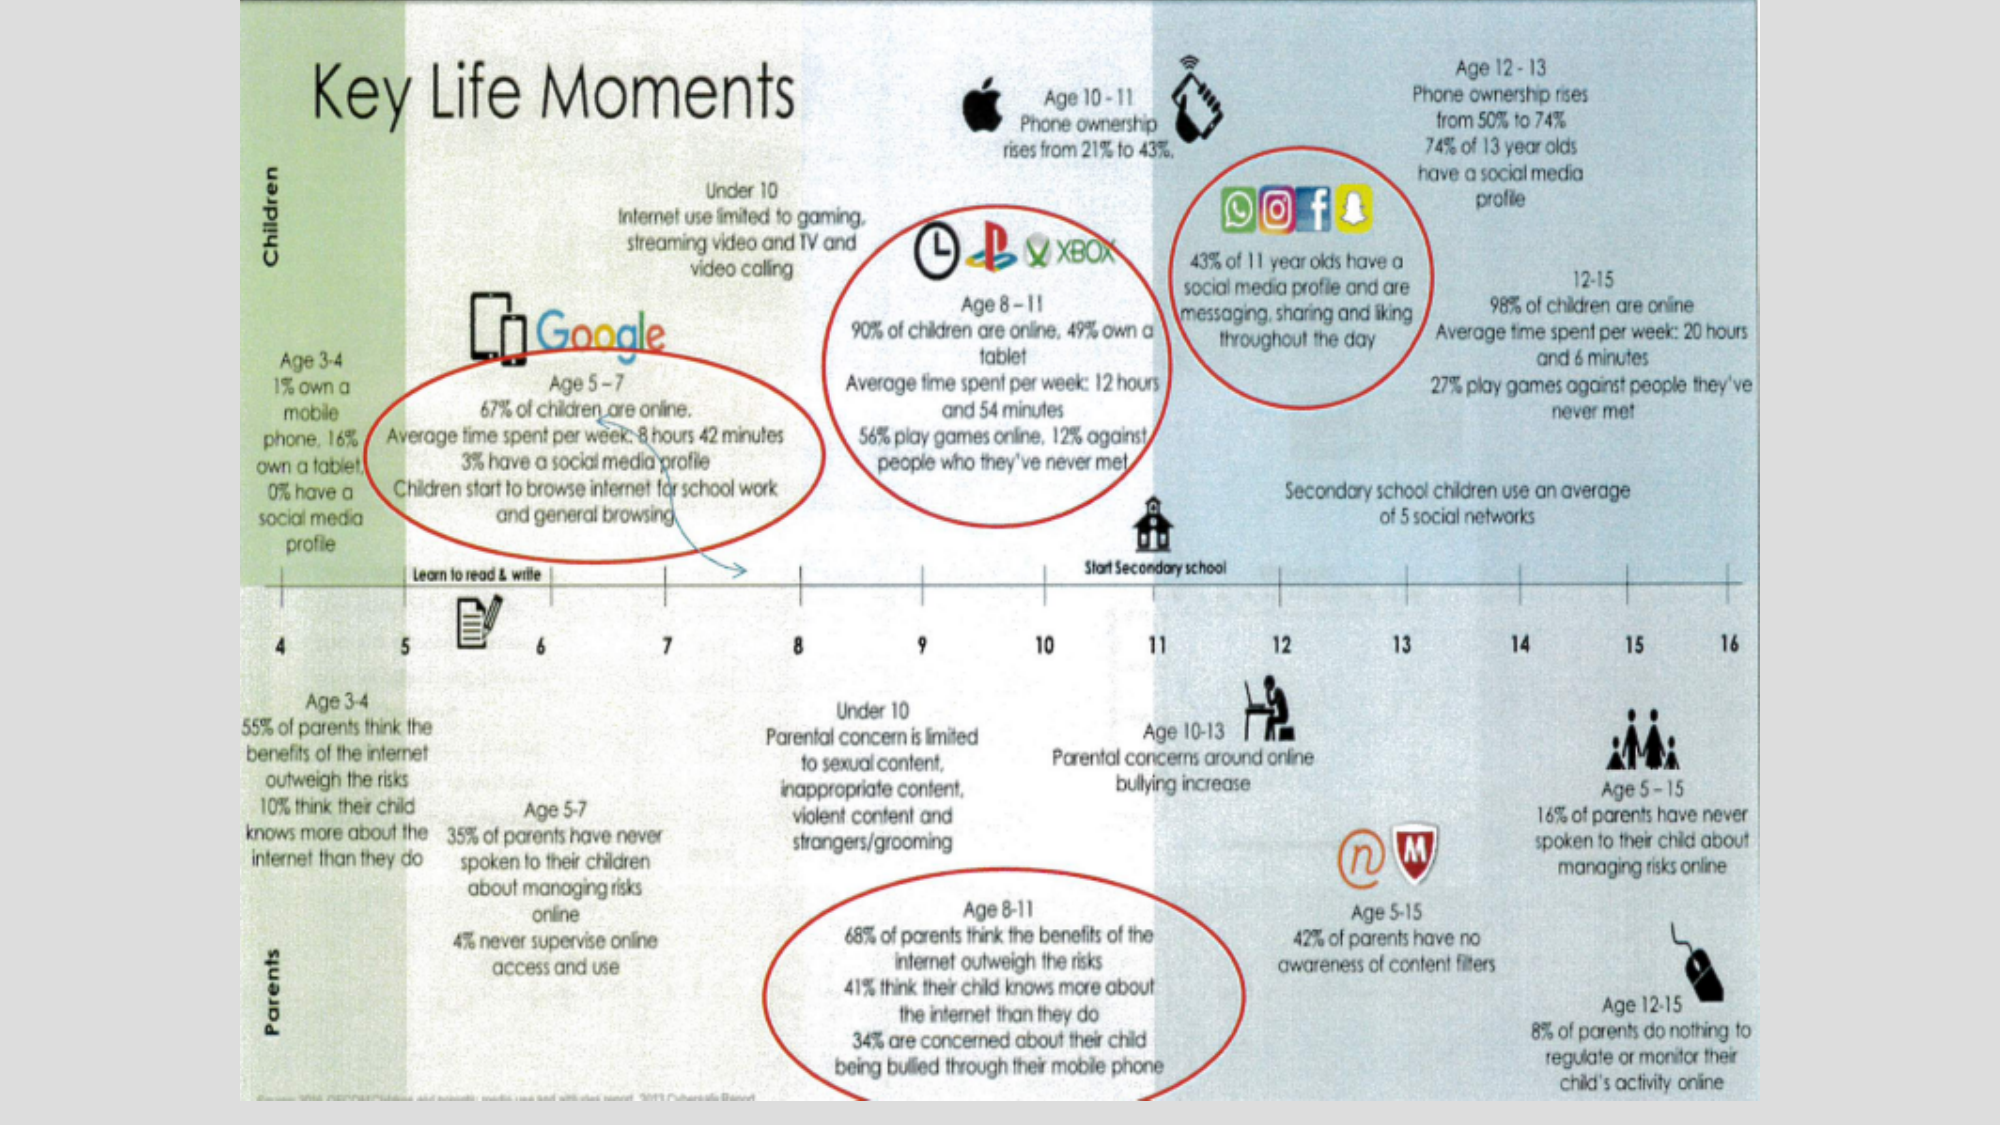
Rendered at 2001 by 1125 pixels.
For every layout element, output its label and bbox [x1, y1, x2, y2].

picture [240, 0, 1760, 1101]
